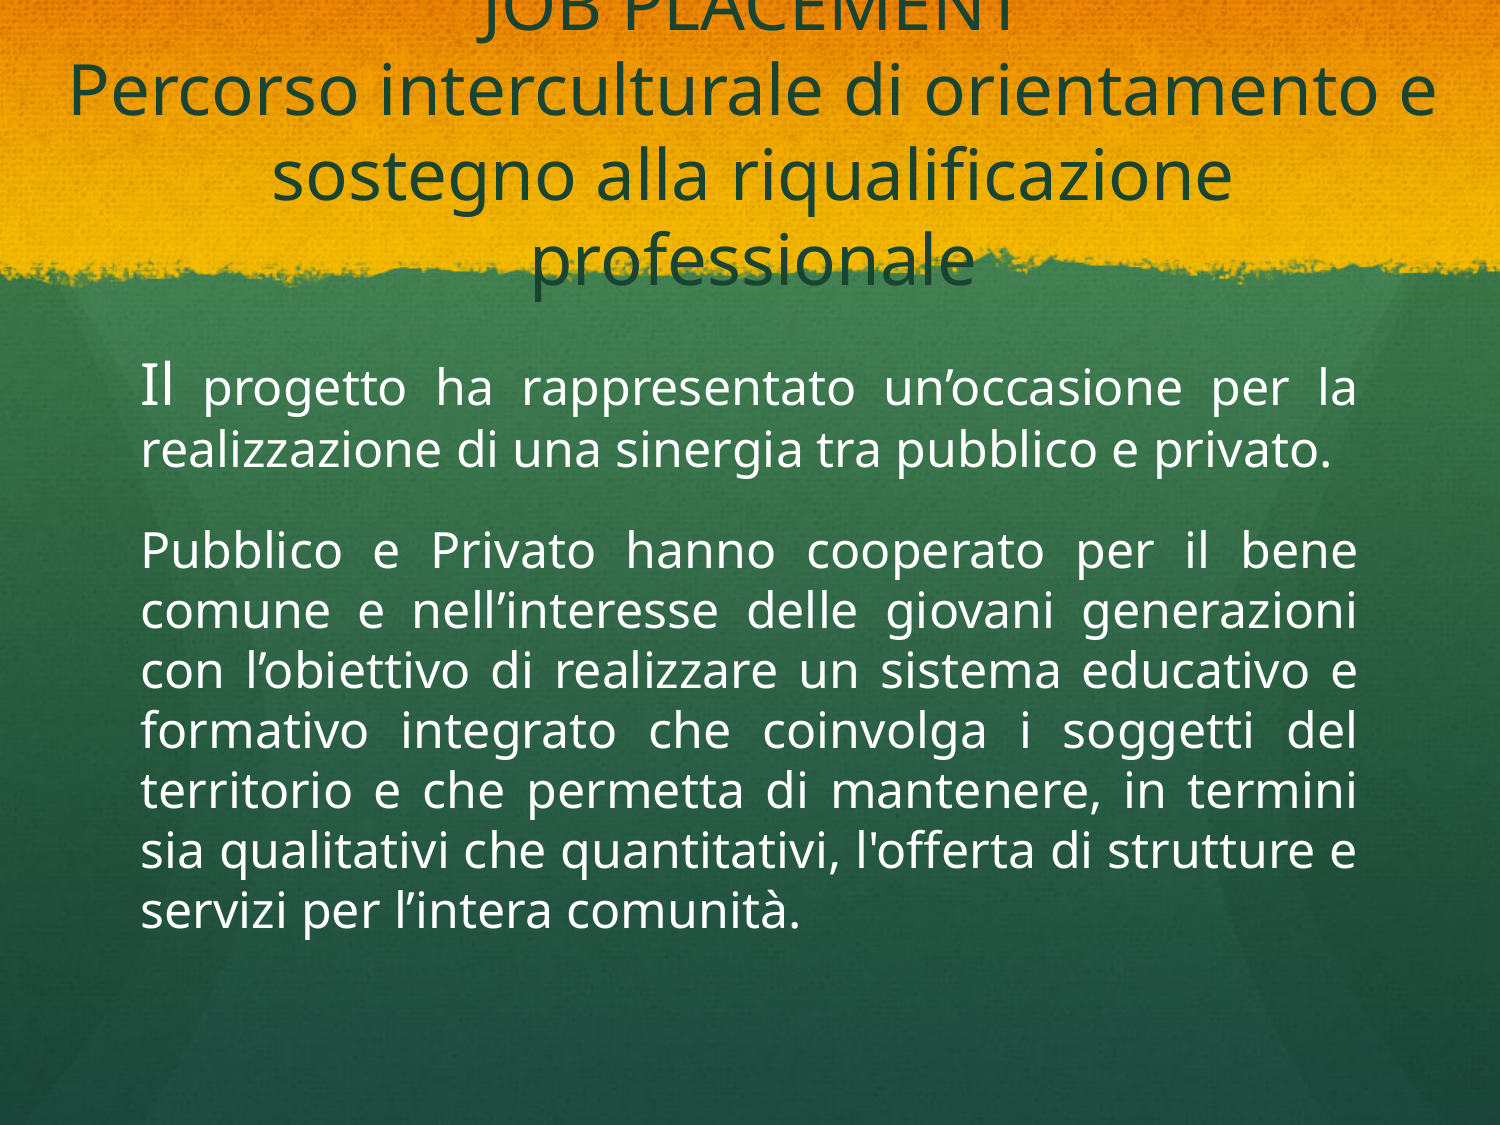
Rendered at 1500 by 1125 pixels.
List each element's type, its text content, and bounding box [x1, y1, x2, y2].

list Il progetto ha rappresentato un’occasione per la realizzazione di una sinergia tra pubblico e privato. Pubblico e Privato hanno cooperato per il bene comune e nell’interesse delle giovani generazioni con l’obiettivo di realizzare un sistema educativo e formativo integrato che coinvolga i soggetti del territorio e che permetta di mantenere, in termini sia qualitativi che quantitativi, l'offerta di strutture e servizi per l’intera comunità. [125, 339, 1375, 1026]
picture [0, 0, 1500, 1125]
title JOB PLACEMENT Percorso interculturale di orientamento e sostegno alla riqualificazione professionale [30, 13, 1478, 246]
